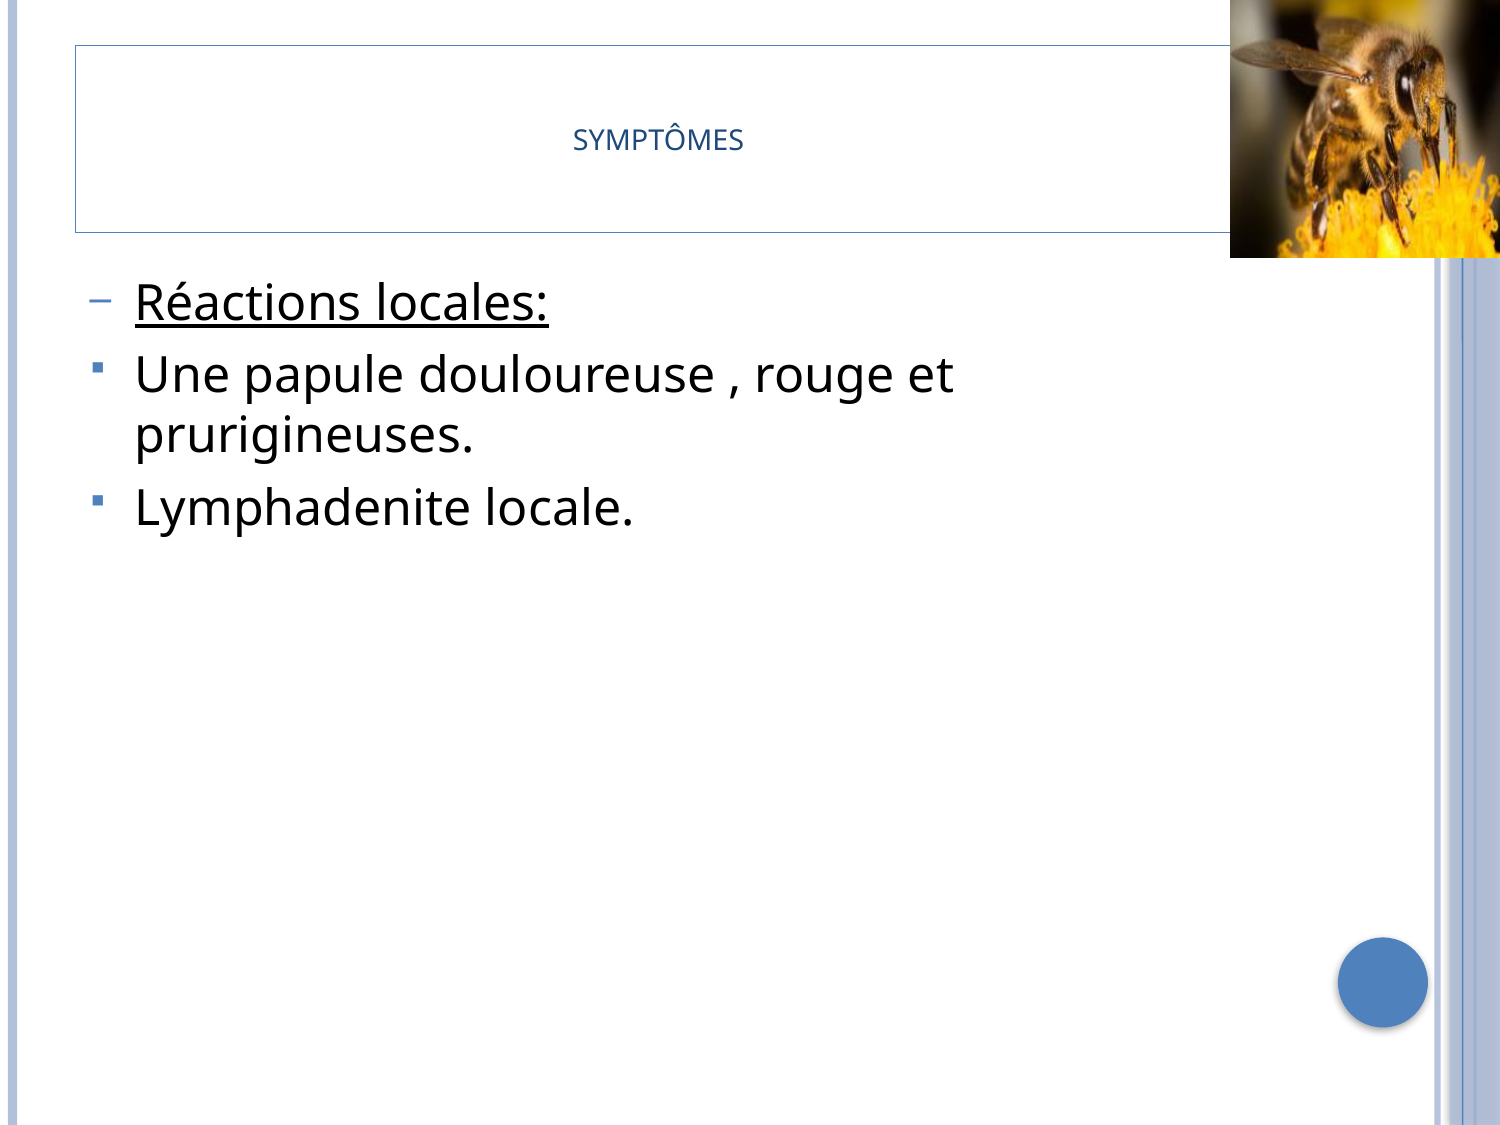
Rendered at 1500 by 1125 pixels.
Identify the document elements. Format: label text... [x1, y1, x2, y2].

title Symptômes [75, 45, 1224, 233]
picture [1229, 0, 1500, 259]
list Réactions locales: Une papule douloureuse , rouge et prurigineuses. Lymphadenite locale. [75, 262, 1300, 1062]
